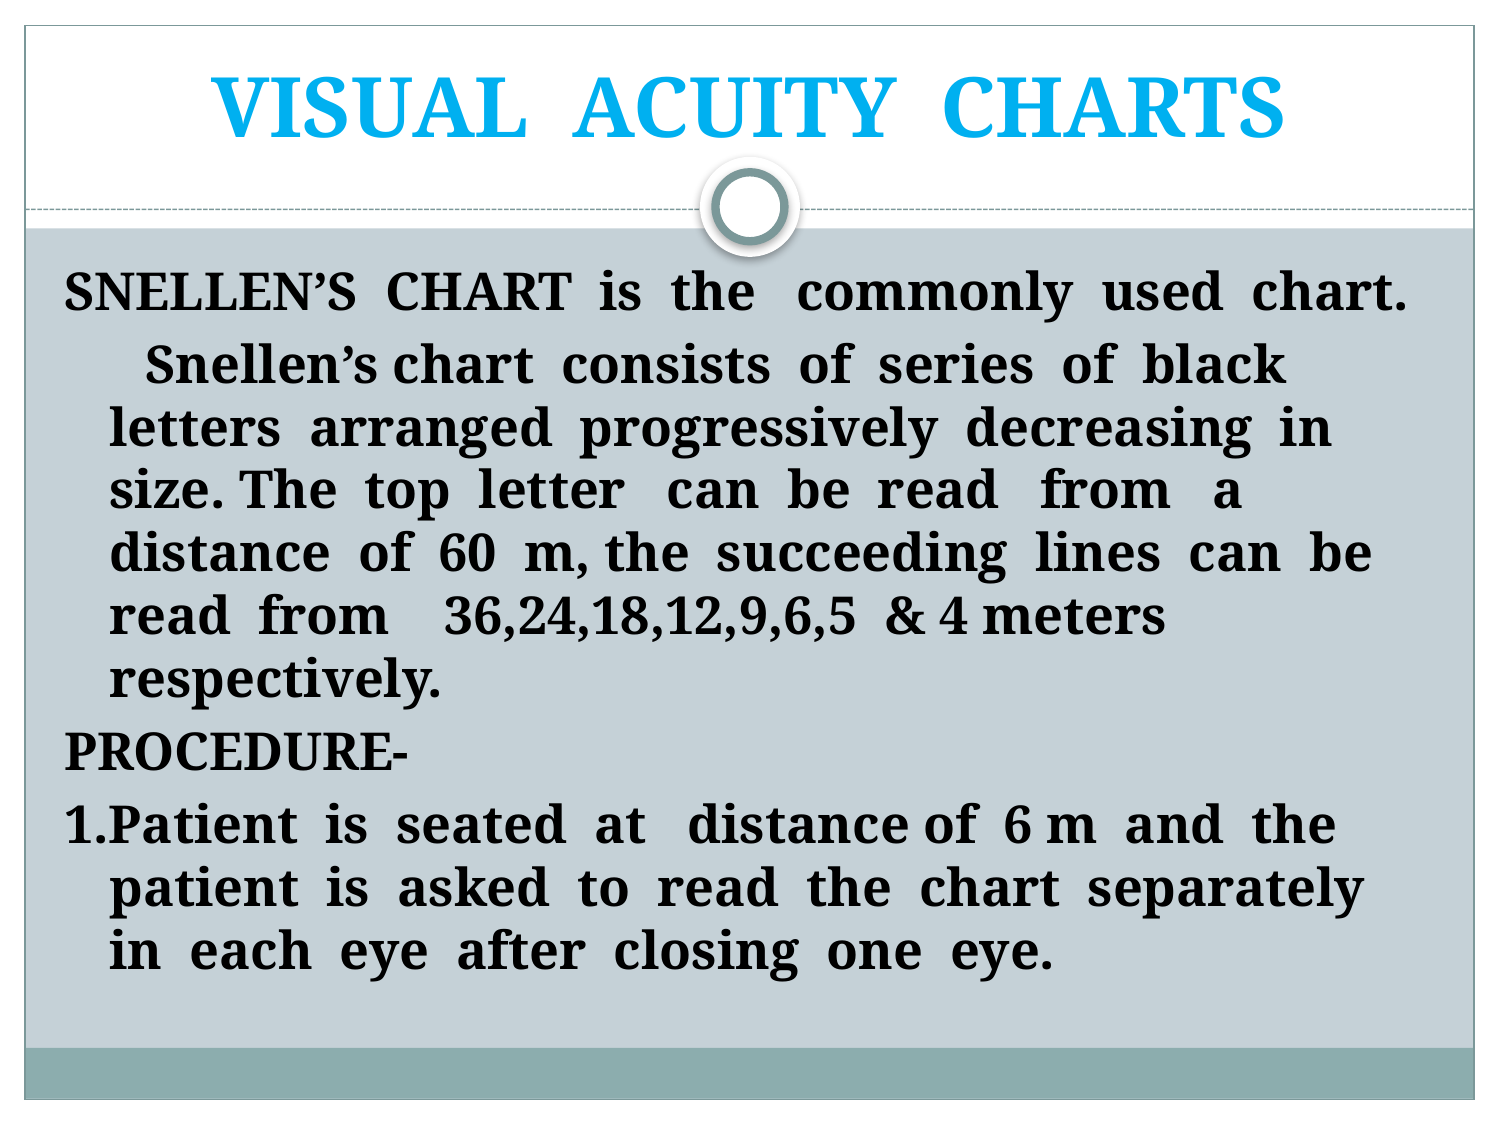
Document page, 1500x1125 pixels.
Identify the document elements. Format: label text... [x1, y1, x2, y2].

title VISUAL ACUITY CHARTS [49, 37, 1450, 162]
list SNELLEN’S CHART is the commonly used chart. Snellen’s chart consists of series of black letters arranged progressively decreasing in size. The top letter can be read from a distance of 60 m, the succeeding lines can be read from 36,24,18,12,9,6,5 & 4 meters respectively. PROCEDURE- 1.Patient is seated at distance of 6 m and the patient is asked to read the chart separately in each eye after closing one eye. [49, 250, 1445, 1001]
